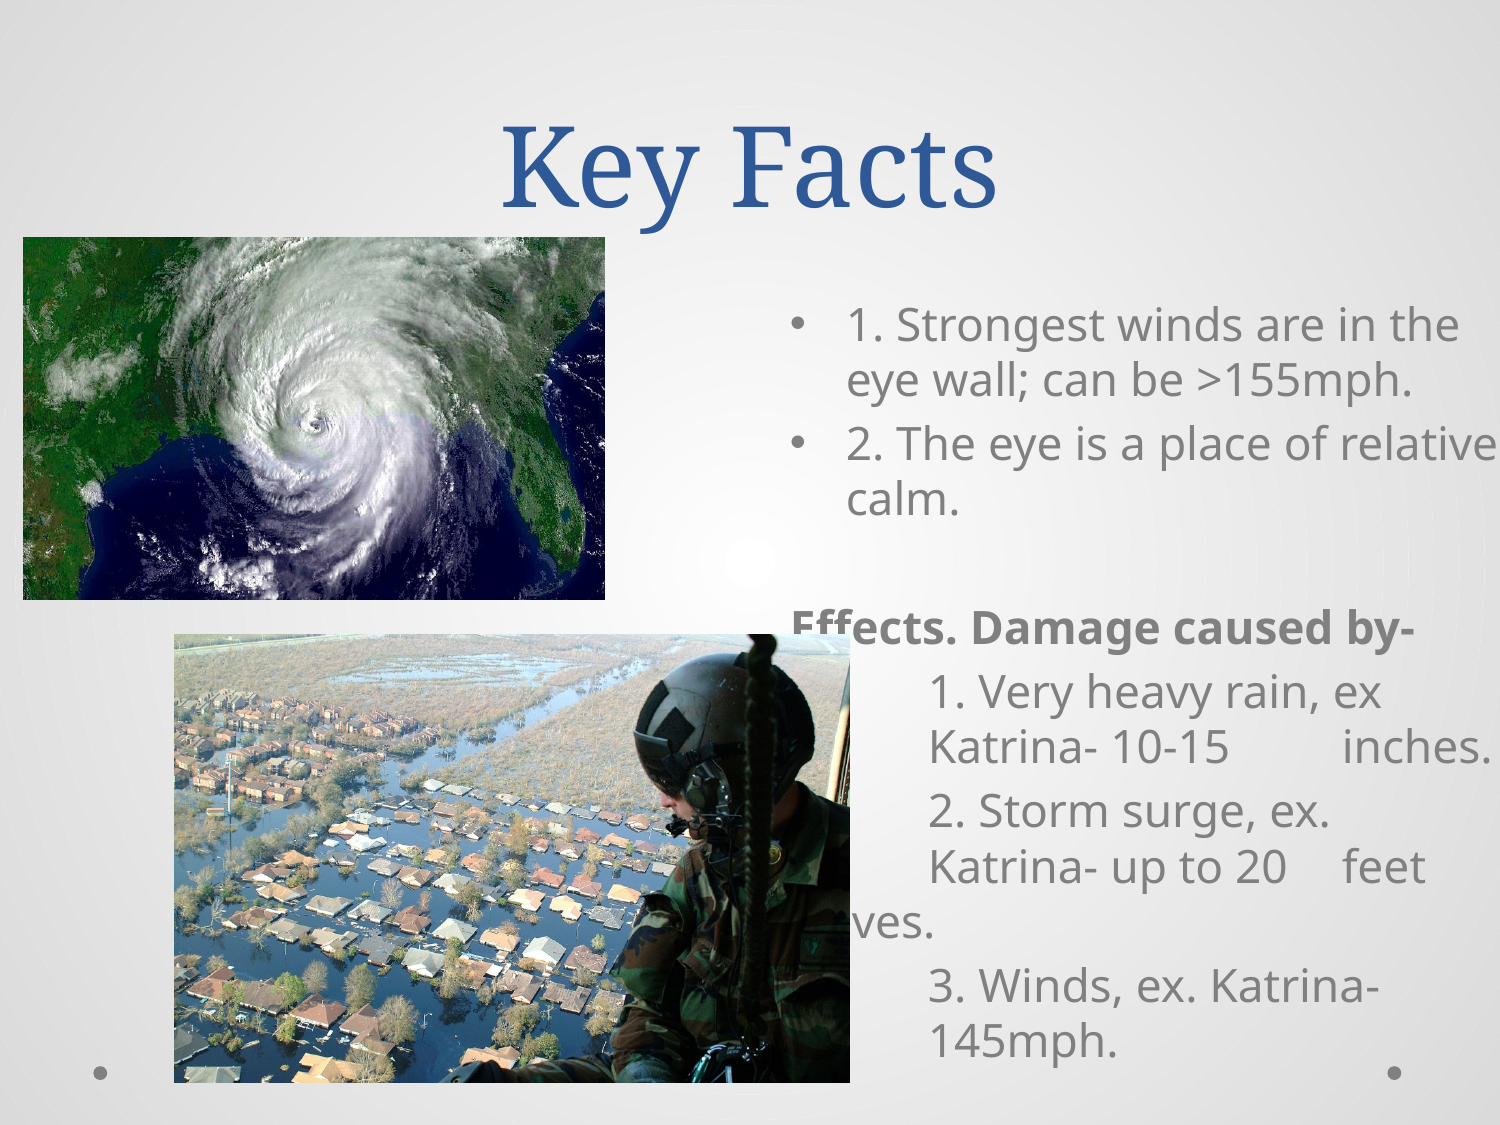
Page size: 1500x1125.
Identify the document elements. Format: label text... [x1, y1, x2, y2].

list 1. Strongest winds are in the eye wall; can be >155mph. 2. The eye is a place of relative calm. Effects. Damage caused by- 1. Very heavy rain, ex Katrina- 10-15 inches. 2. Storm surge, ex. Katrina- up to 20 feet waves. 3. Winds, ex. Katrina- 145mph. [774, 287, 1500, 1075]
picture [174, 634, 851, 1083]
picture [22, 237, 605, 601]
title Key Facts [75, 0, 1425, 238]
